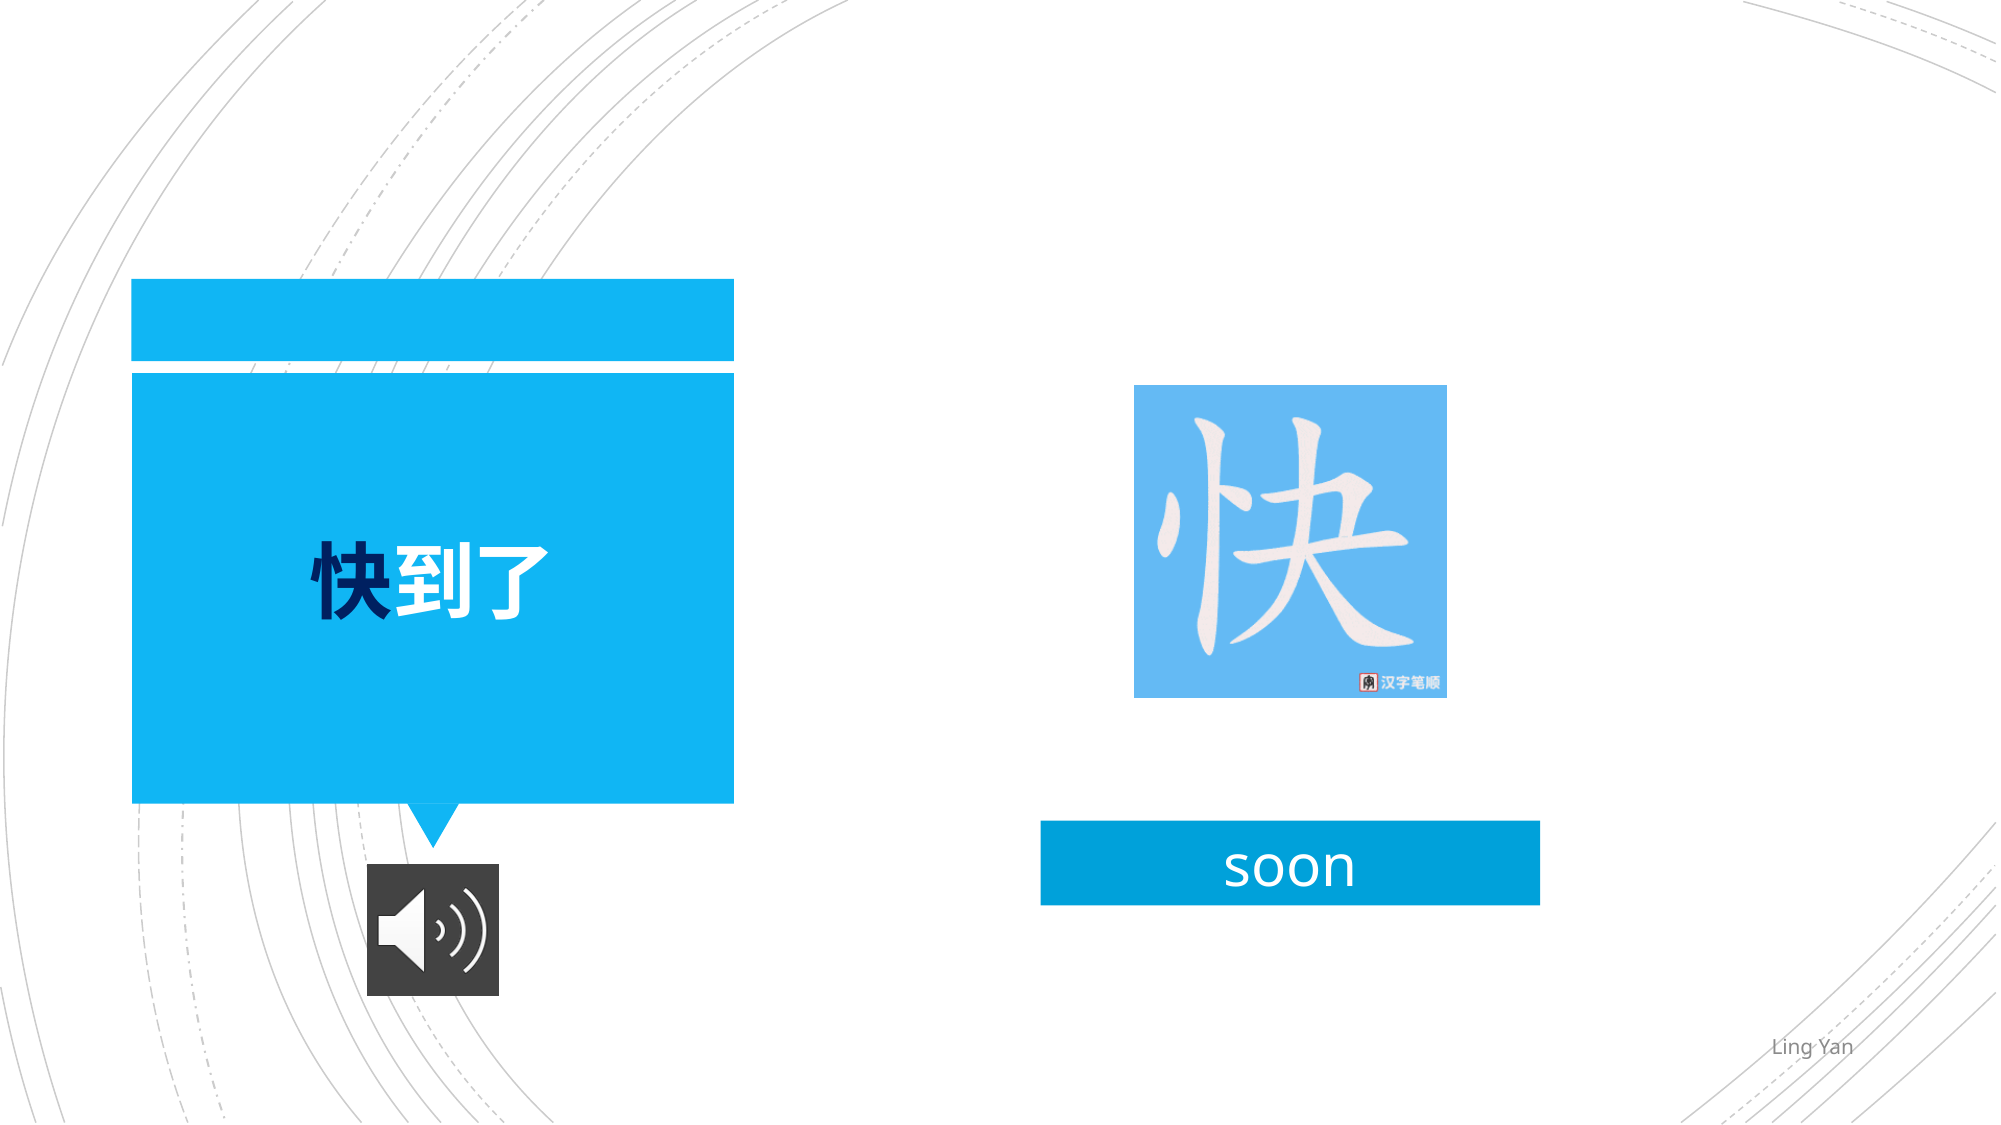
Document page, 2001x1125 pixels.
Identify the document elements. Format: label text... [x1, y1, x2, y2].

title 快到了 [145, 385, 720, 789]
text_box soon [1040, 820, 1541, 906]
picture [365, 863, 500, 998]
picture [1133, 385, 1447, 699]
footer Ling Yan [131, 1021, 1869, 1074]
